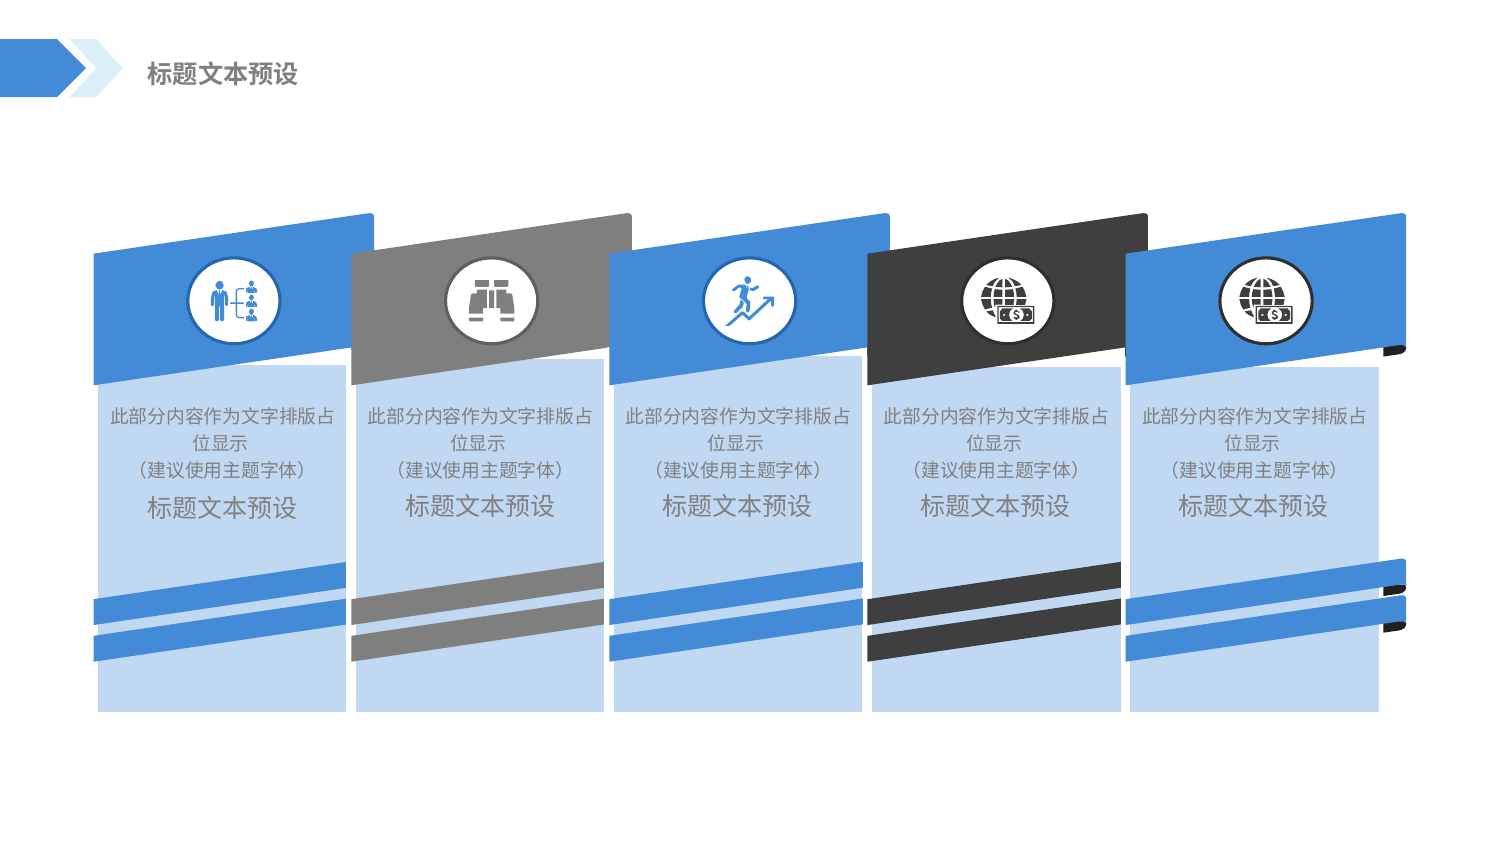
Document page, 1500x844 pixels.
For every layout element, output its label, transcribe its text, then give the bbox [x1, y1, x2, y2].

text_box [866, 211, 1125, 718]
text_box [609, 211, 866, 718]
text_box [93, 211, 351, 718]
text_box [1125, 211, 1407, 718]
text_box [351, 211, 609, 718]
text_box [69, 39, 123, 98]
text_box 标题文本预设 [124, 58, 312, 89]
text_box [0, 39, 86, 98]
